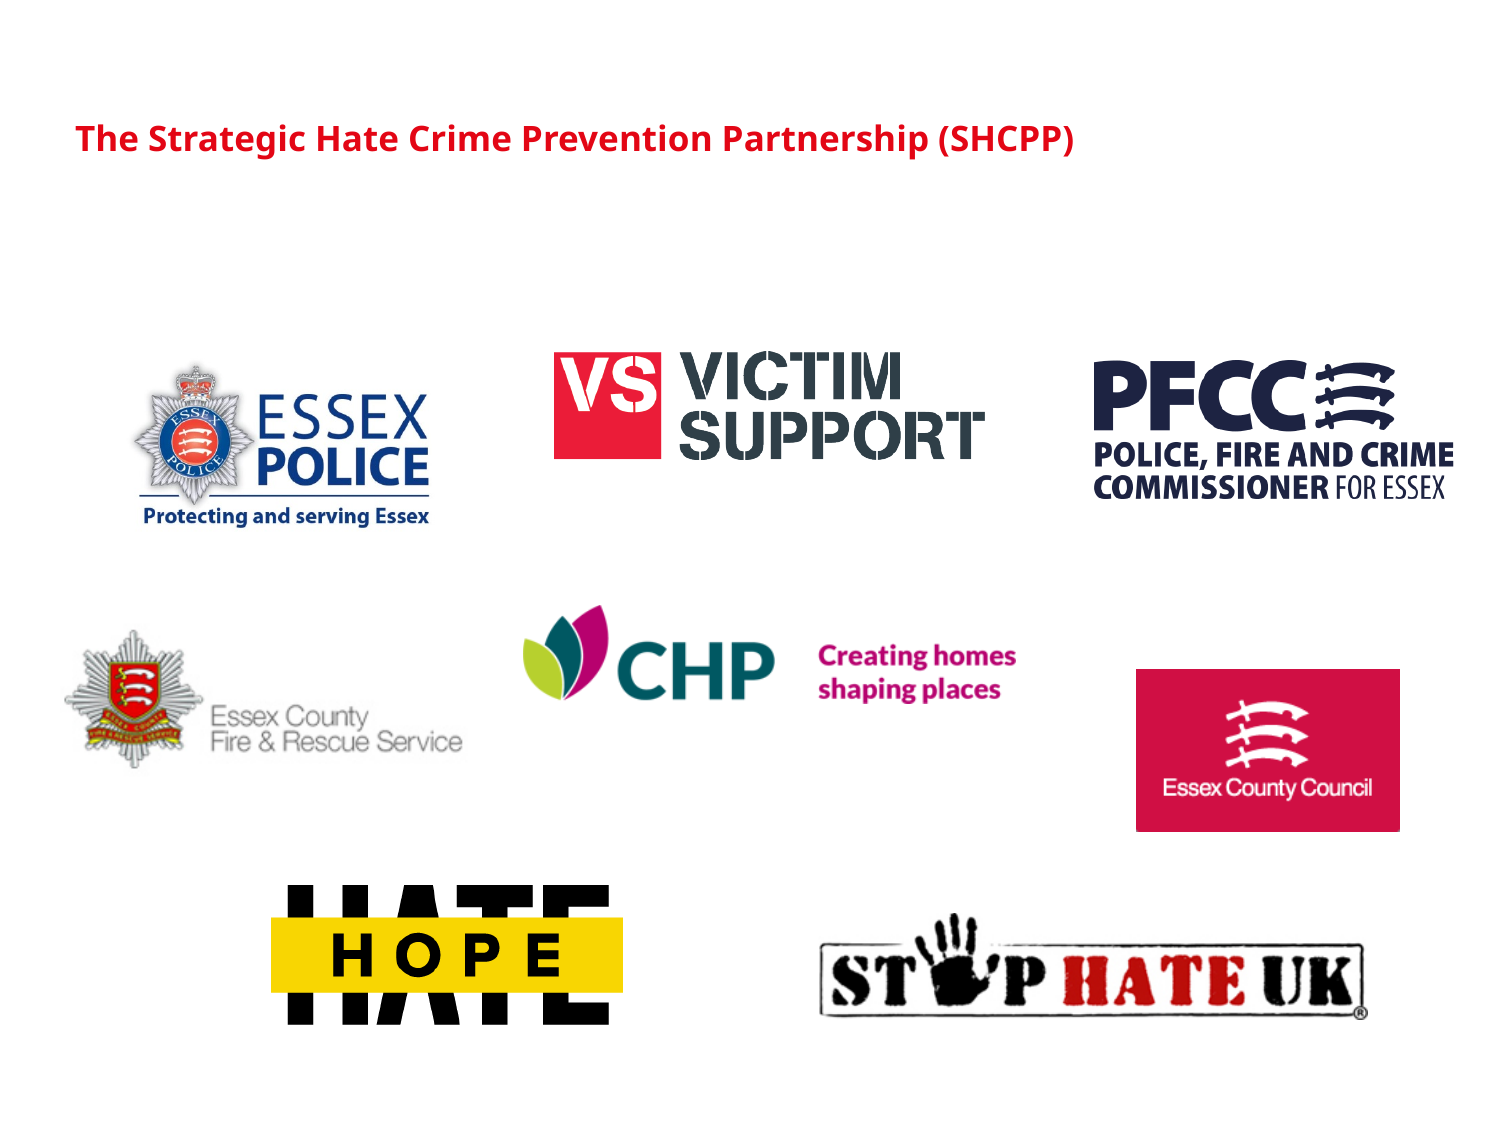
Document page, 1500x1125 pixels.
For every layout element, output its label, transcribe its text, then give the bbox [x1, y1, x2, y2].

picture [1093, 360, 1454, 499]
picture [271, 885, 623, 1025]
picture [523, 605, 1016, 704]
picture [60, 595, 472, 811]
title The Strategic Hate Crime Prevention Partnership (SHCPP) [60, 0, 1411, 204]
picture [101, 334, 472, 564]
picture [554, 351, 985, 460]
picture [818, 913, 1368, 1020]
picture [1136, 669, 1400, 832]
